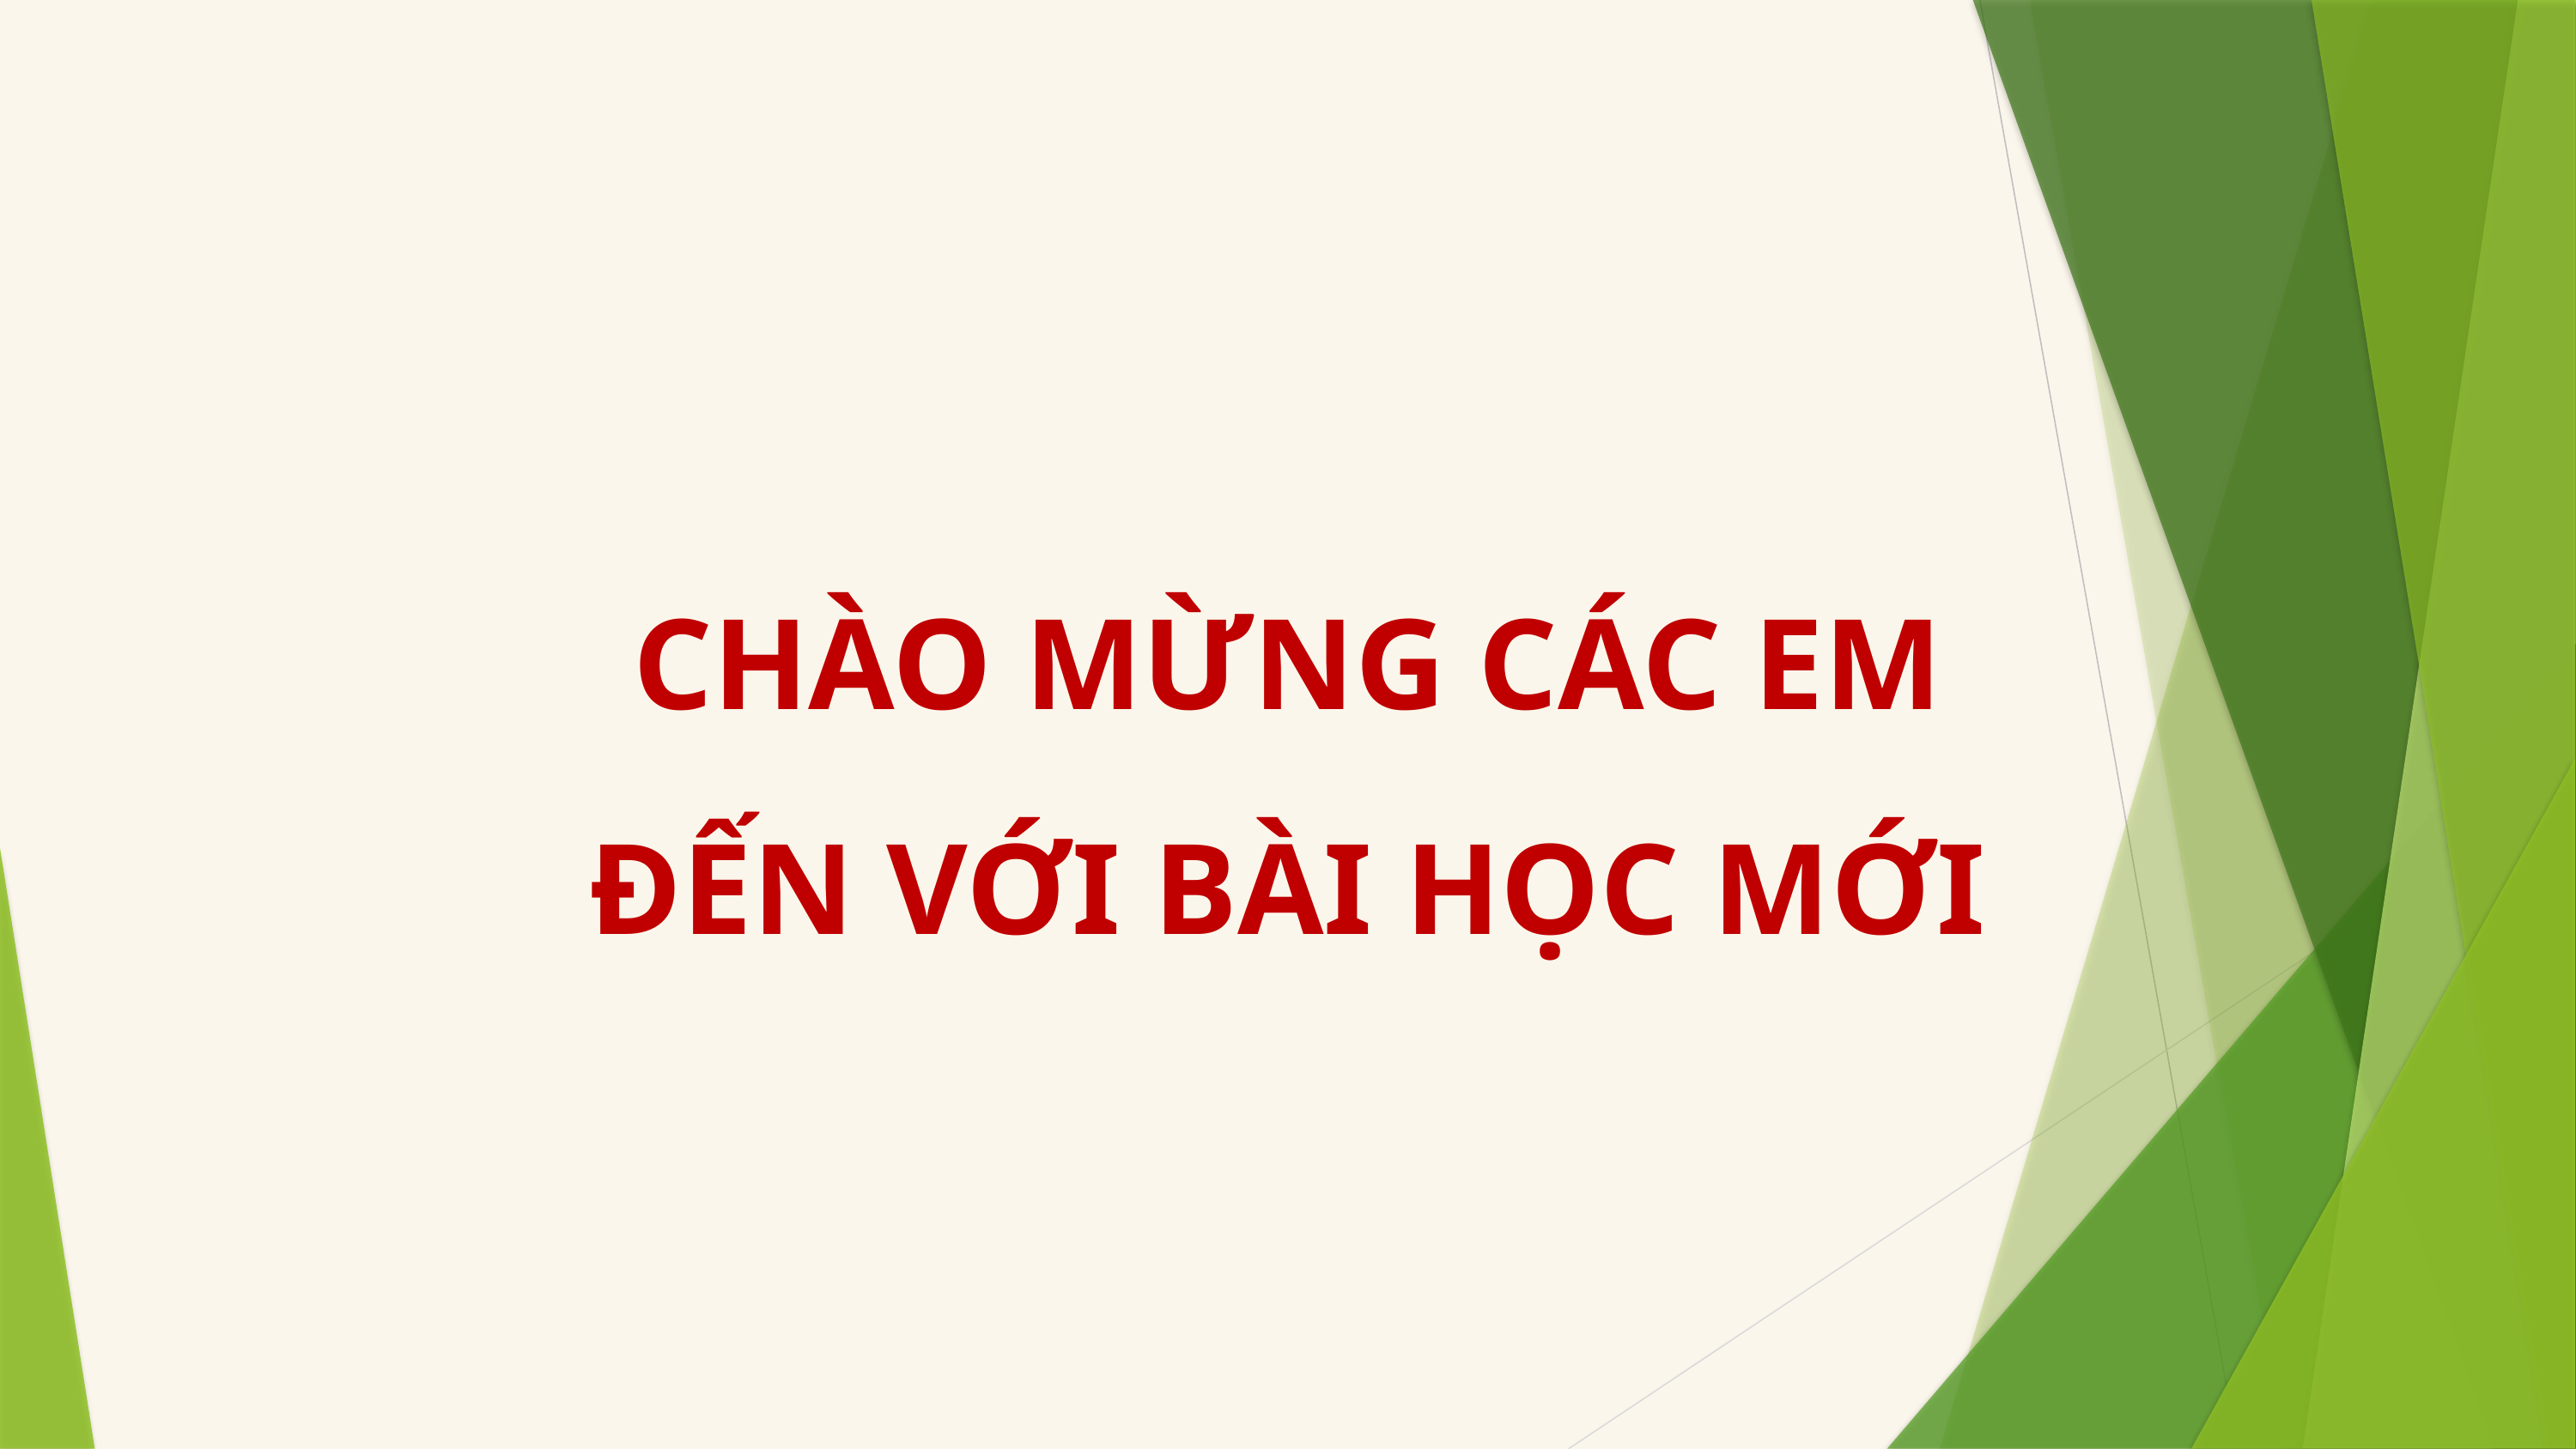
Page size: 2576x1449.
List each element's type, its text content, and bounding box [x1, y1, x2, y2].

text_box CHÀO MỪNG CÁC EM ĐẾN VỚI BÀI HỌC MỚI [565, 508, 2011, 960]
